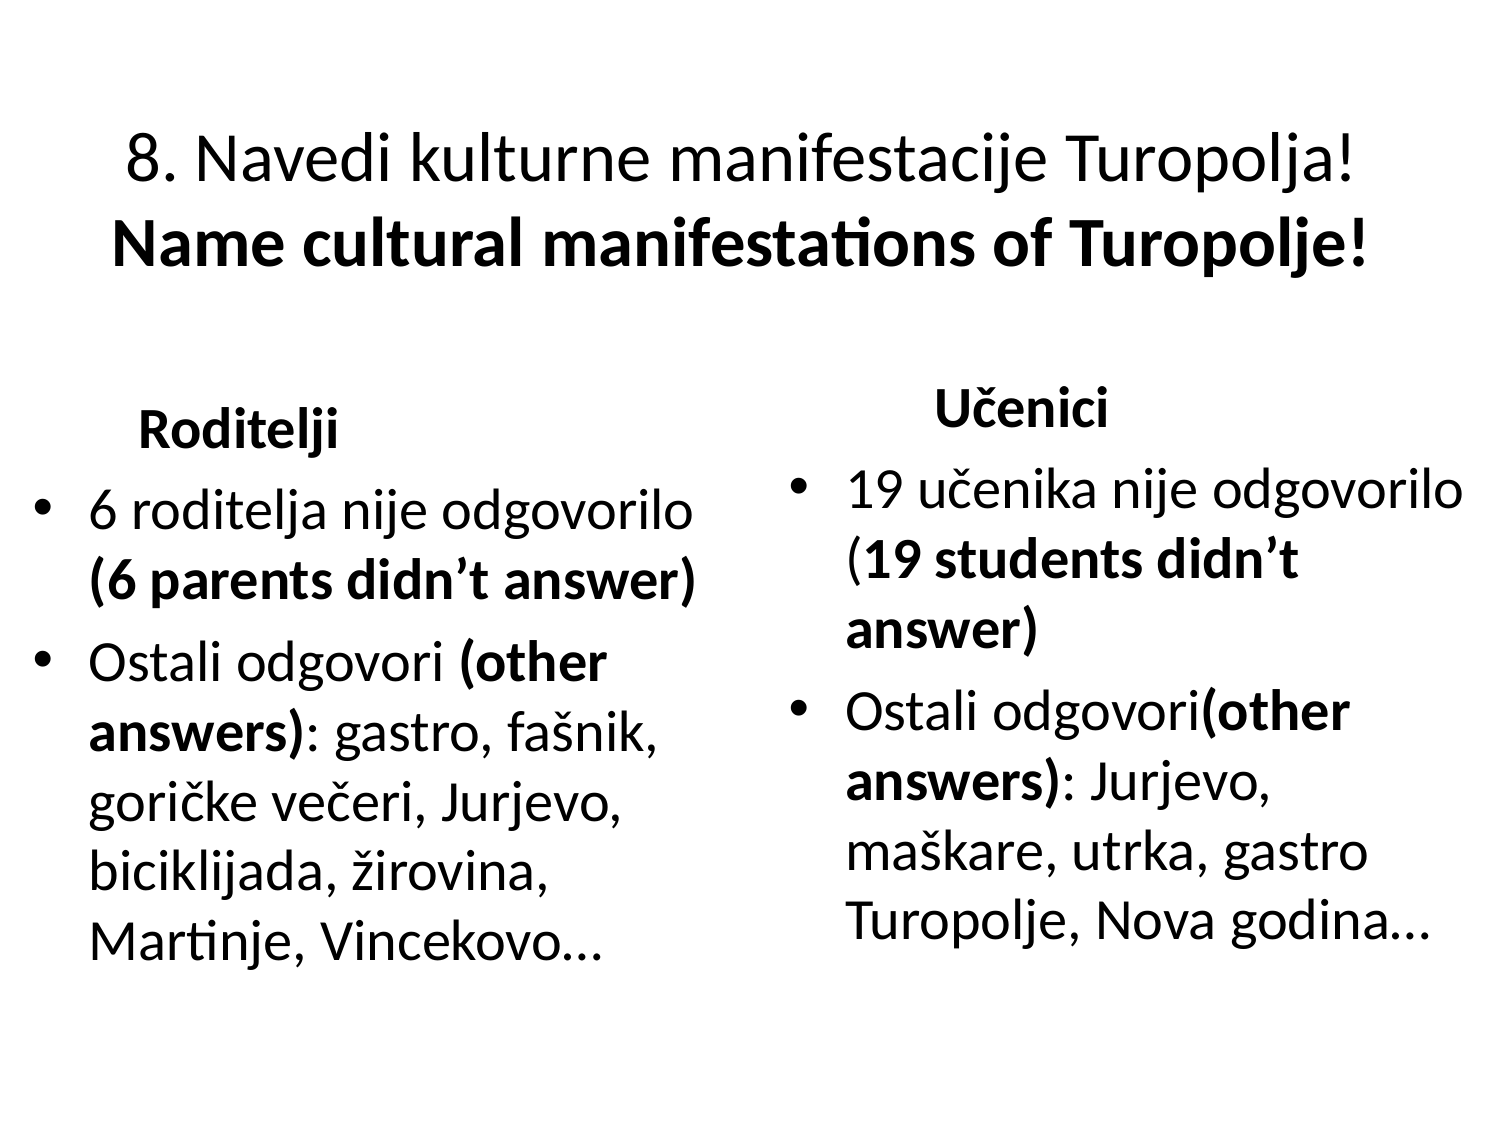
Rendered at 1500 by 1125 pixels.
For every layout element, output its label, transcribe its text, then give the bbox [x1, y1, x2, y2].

title 8. Navedi kulturne manifestacije Turopolja! Name cultural manifestations of Turopolje! [0, 101, 1500, 290]
list Roditelji 6 roditelja nije odgovorilo (6 parents didn’t answer) Ostali odgovori (other answers): gastro, fašnik, goričke večeri, Jurjevo, biciklijada, žirovina, Martinje, Vincekovo… [17, 382, 727, 1125]
list Učenici 19 učenika nije odgovorilo (19 students didn’t answer) Ostali odgovori(other answers): Jurjevo, maškare, utrka, gastro Turopolje, Nova godina… [773, 361, 1500, 1125]
